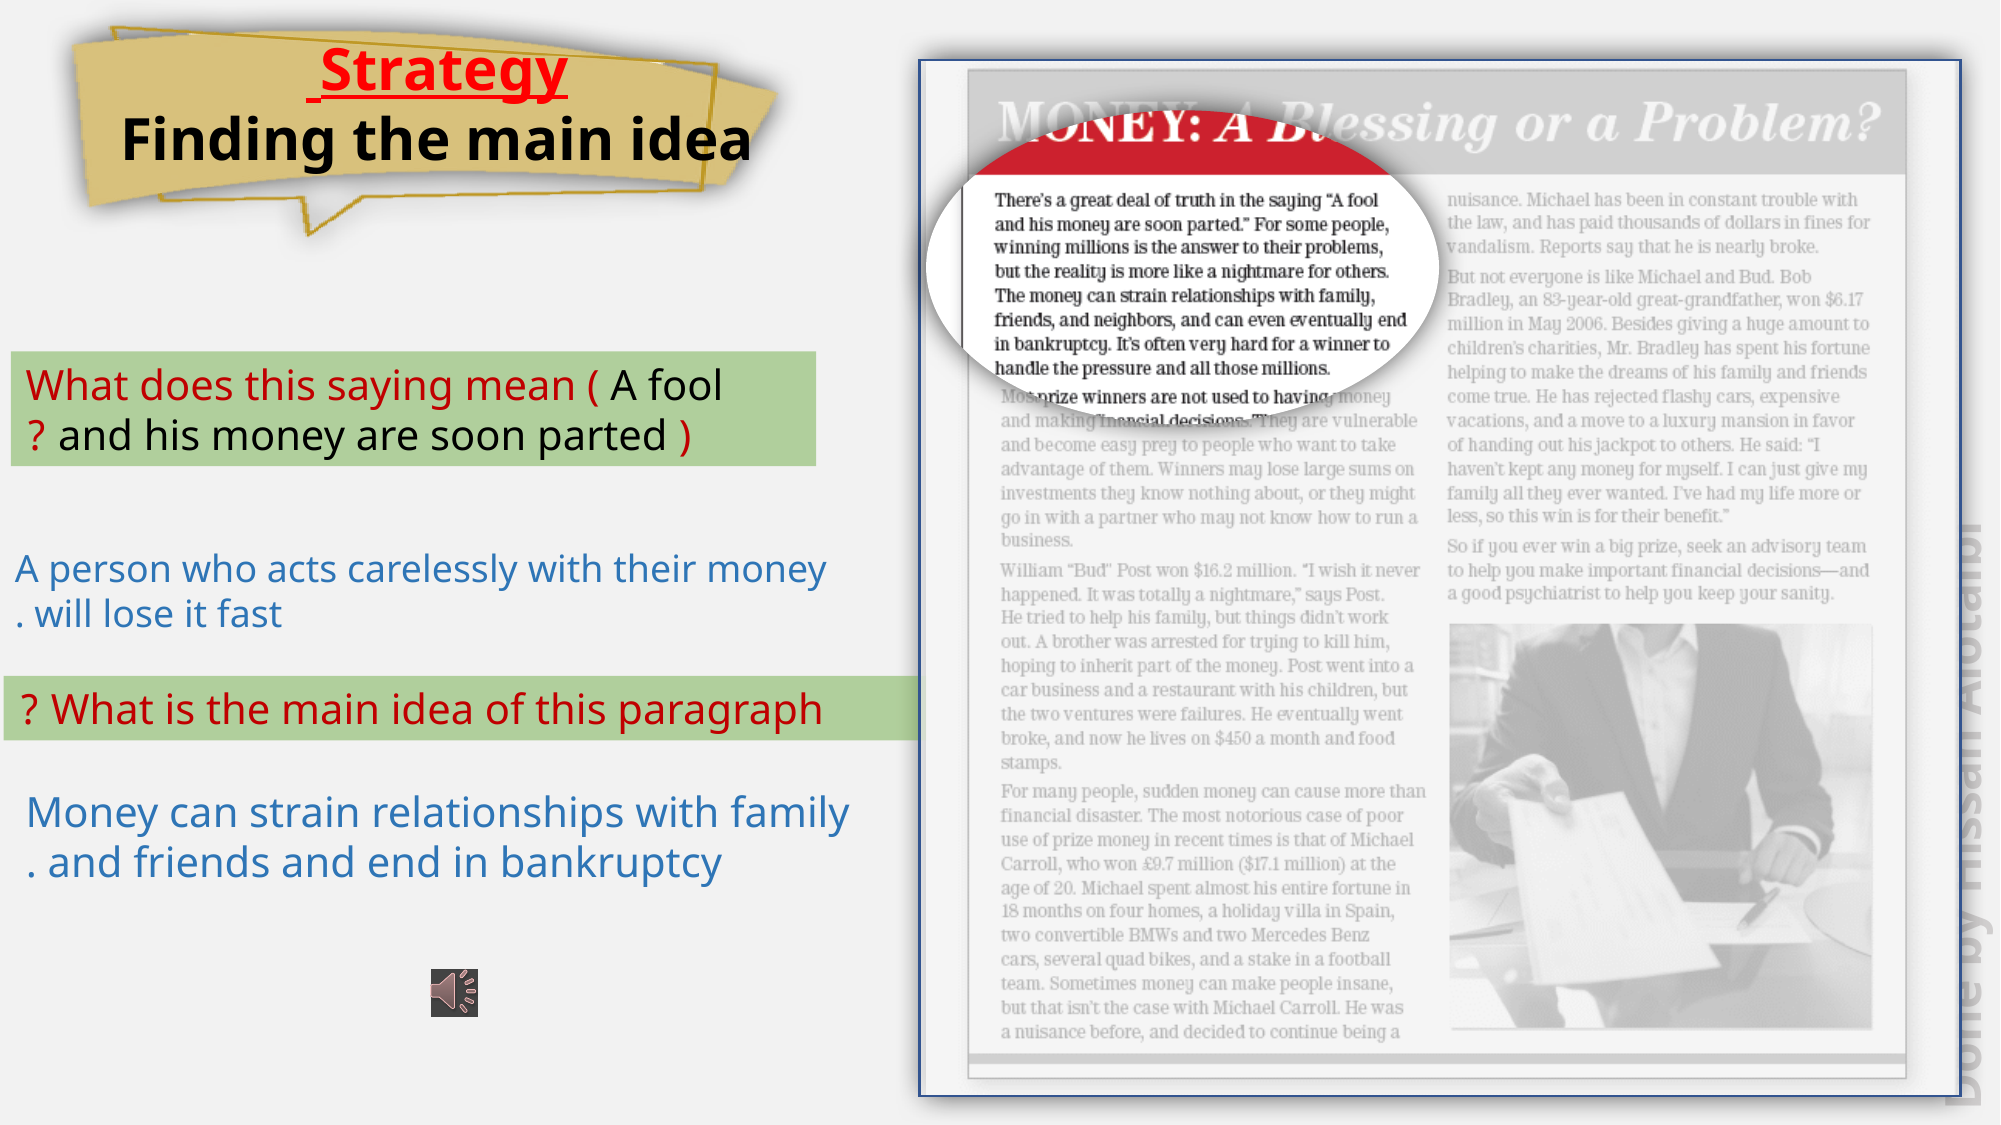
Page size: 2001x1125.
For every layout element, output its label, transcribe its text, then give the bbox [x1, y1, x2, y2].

text_box What is the main idea of this paragraph ? [3, 675, 918, 741]
picture [926, 59, 1958, 1096]
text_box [39, 2, 835, 252]
text_box [918, 59, 1962, 1097]
text_box A person who acts carelessly with their money will lose it fast . [0, 537, 879, 643]
text_box What does this saying mean ( A fool and his money are soon parted ) ? [10, 351, 817, 467]
picture [429, 968, 479, 1018]
text_box Money can strain relationships with family and friends and end in bankruptcy . [10, 777, 898, 893]
